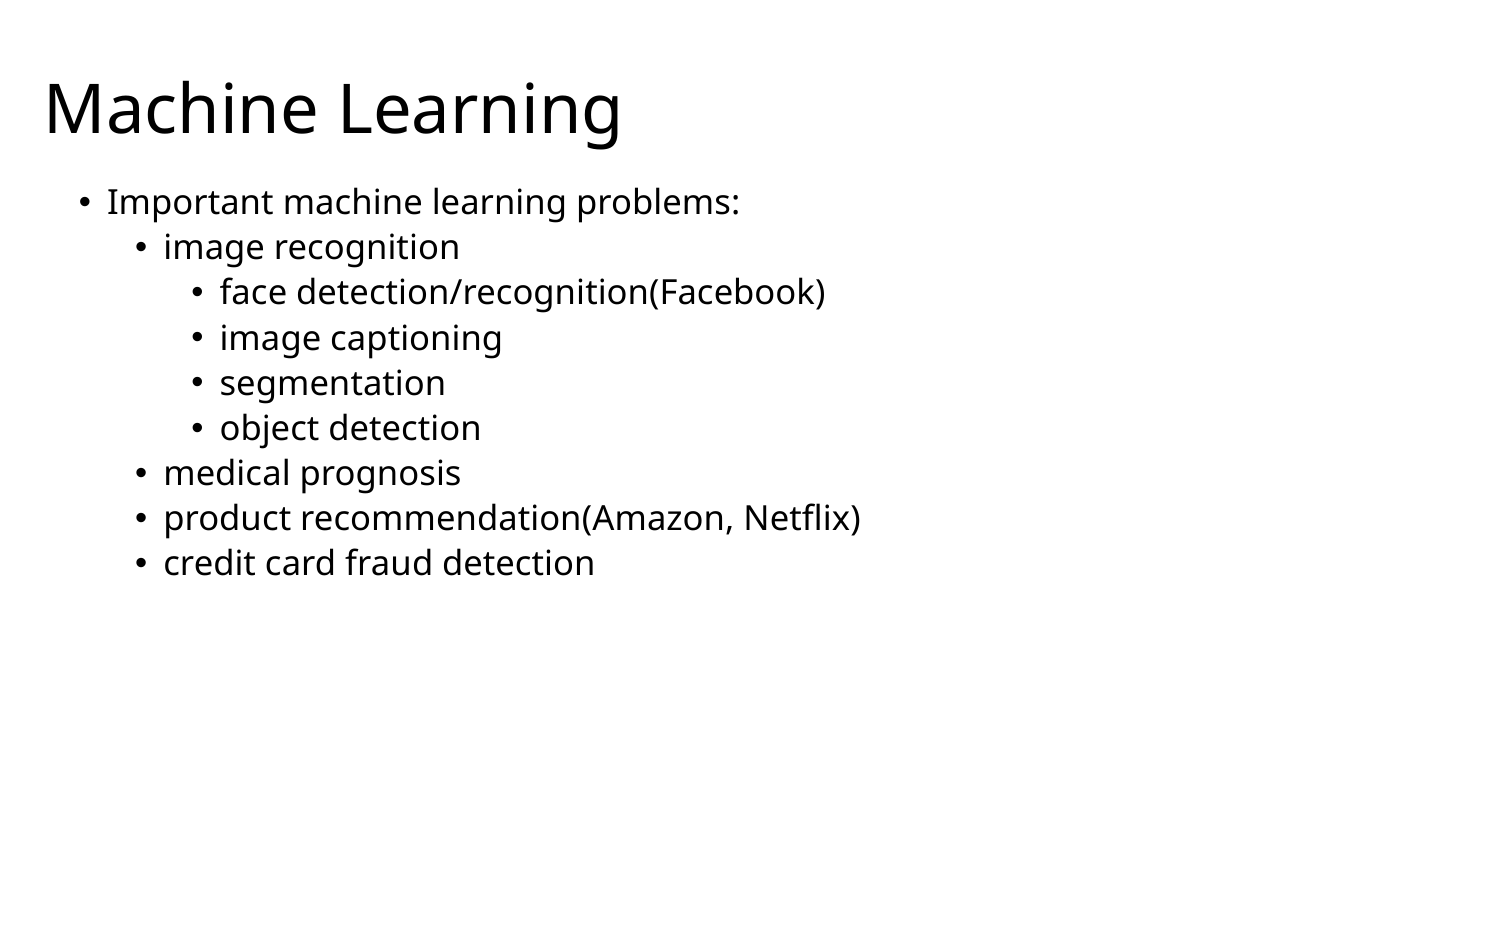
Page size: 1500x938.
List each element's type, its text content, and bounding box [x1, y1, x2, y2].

list Important machine learning problems: image recognition face detection/recognition(Facebook) image captioning segmentation object detection medical prognosis product recommendation(Amazon, Netflix) credit card fraud detection [64, 177, 1458, 917]
title Machine Learning [28, 20, 1323, 202]
